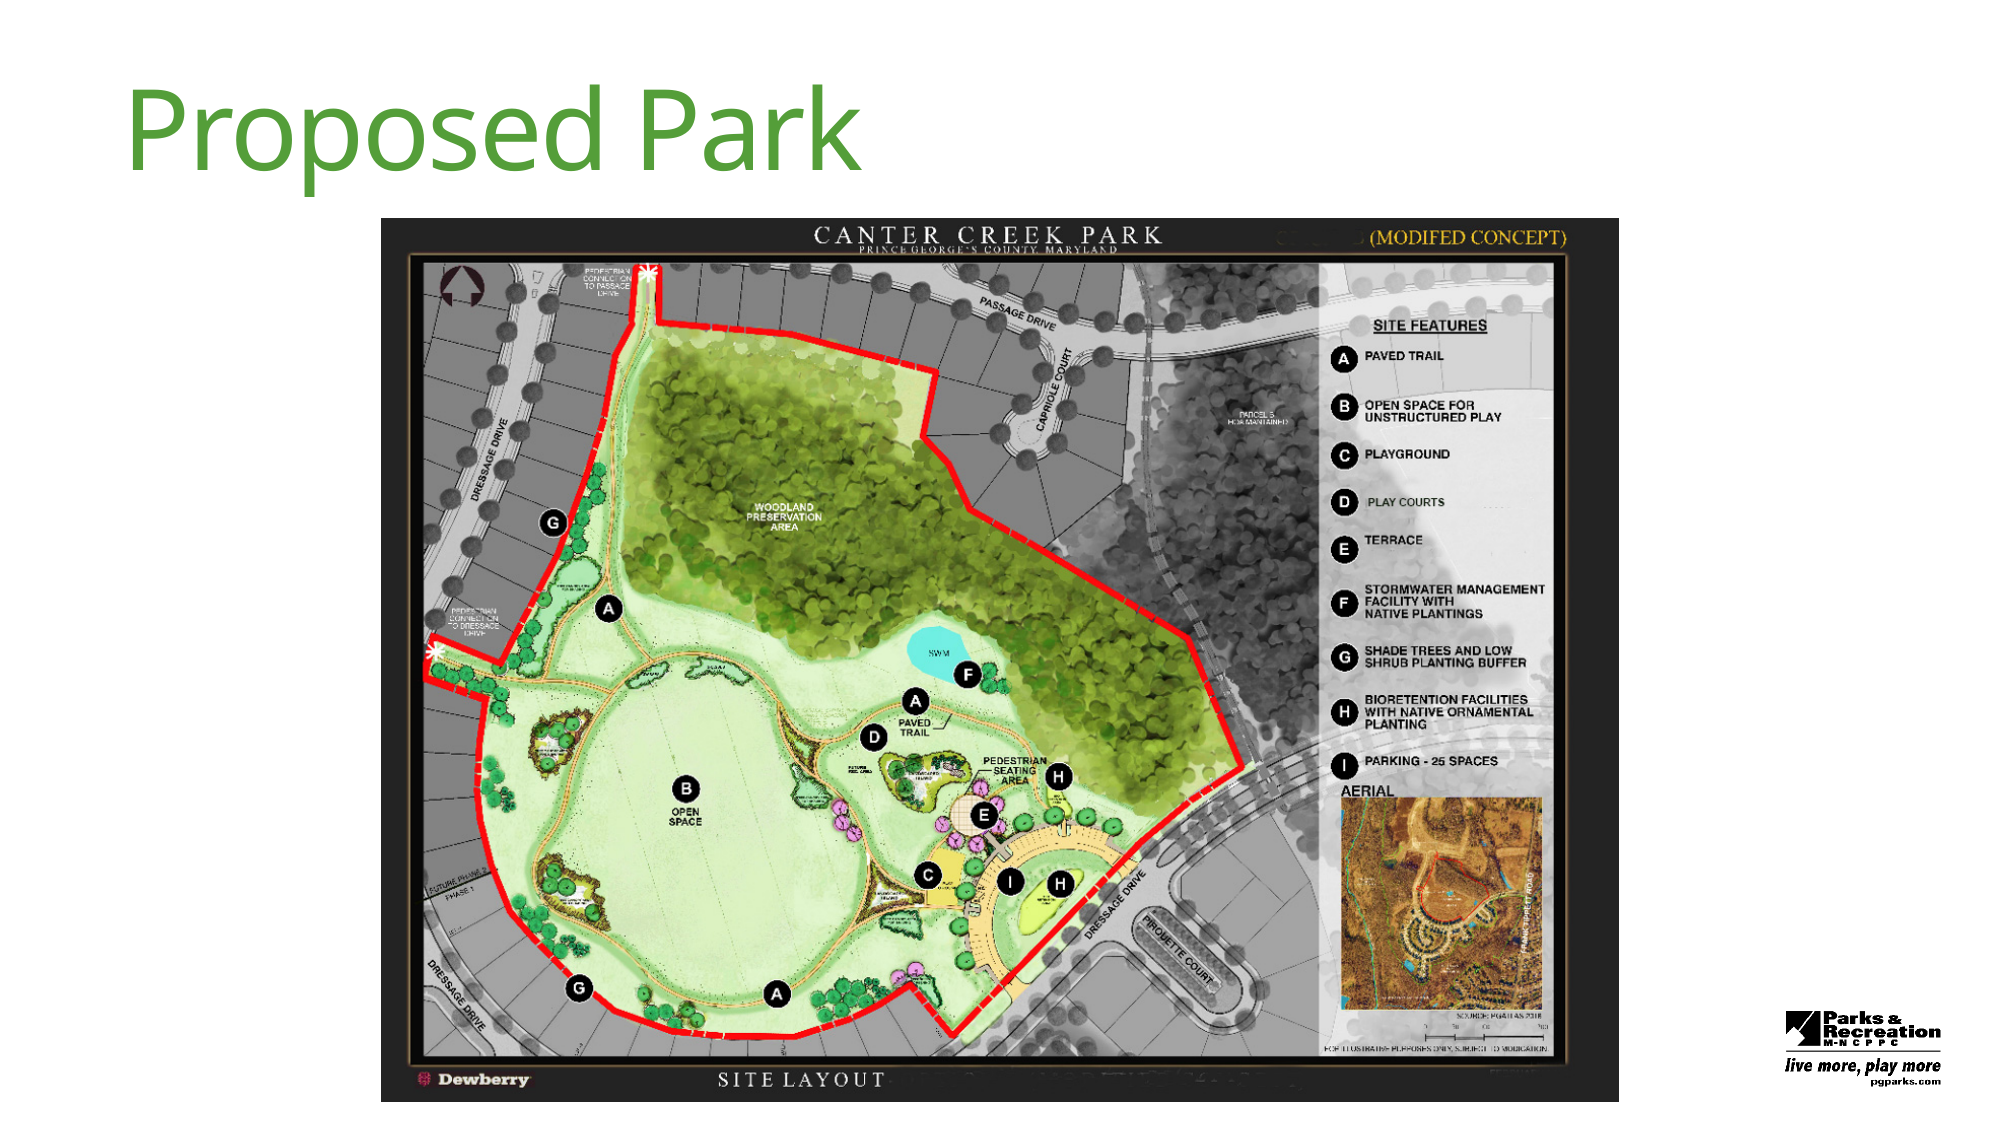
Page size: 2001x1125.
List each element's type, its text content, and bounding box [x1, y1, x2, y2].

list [381, 217, 1619, 1103]
picture [1785, 1010, 1941, 1087]
title Proposed Park [107, 0, 1875, 272]
